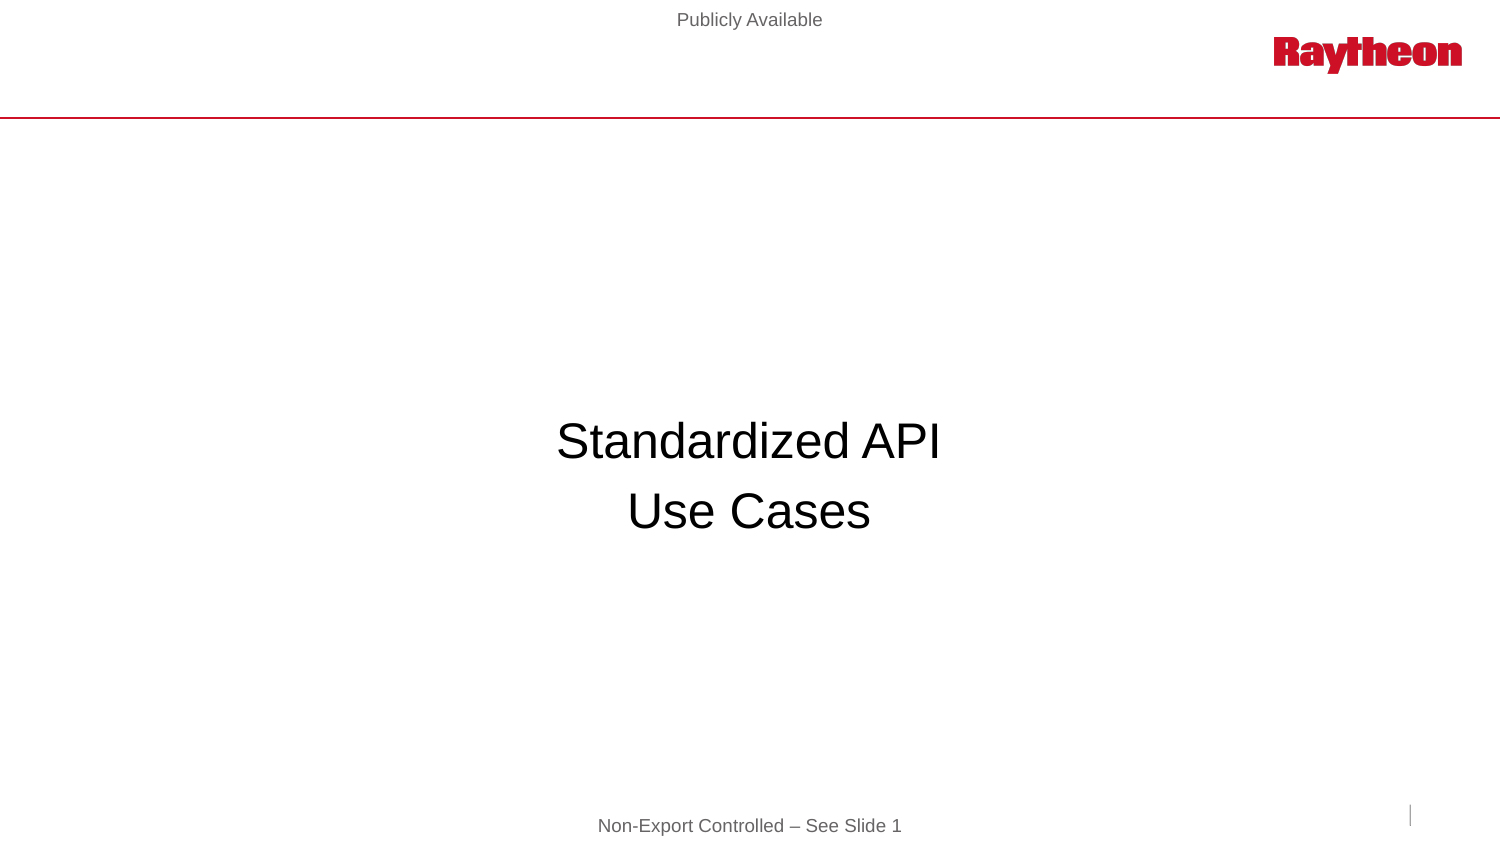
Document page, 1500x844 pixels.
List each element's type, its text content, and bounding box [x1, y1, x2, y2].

list Standardized API Use Cases [38, 128, 1460, 685]
picture [1266, 31, 1474, 78]
